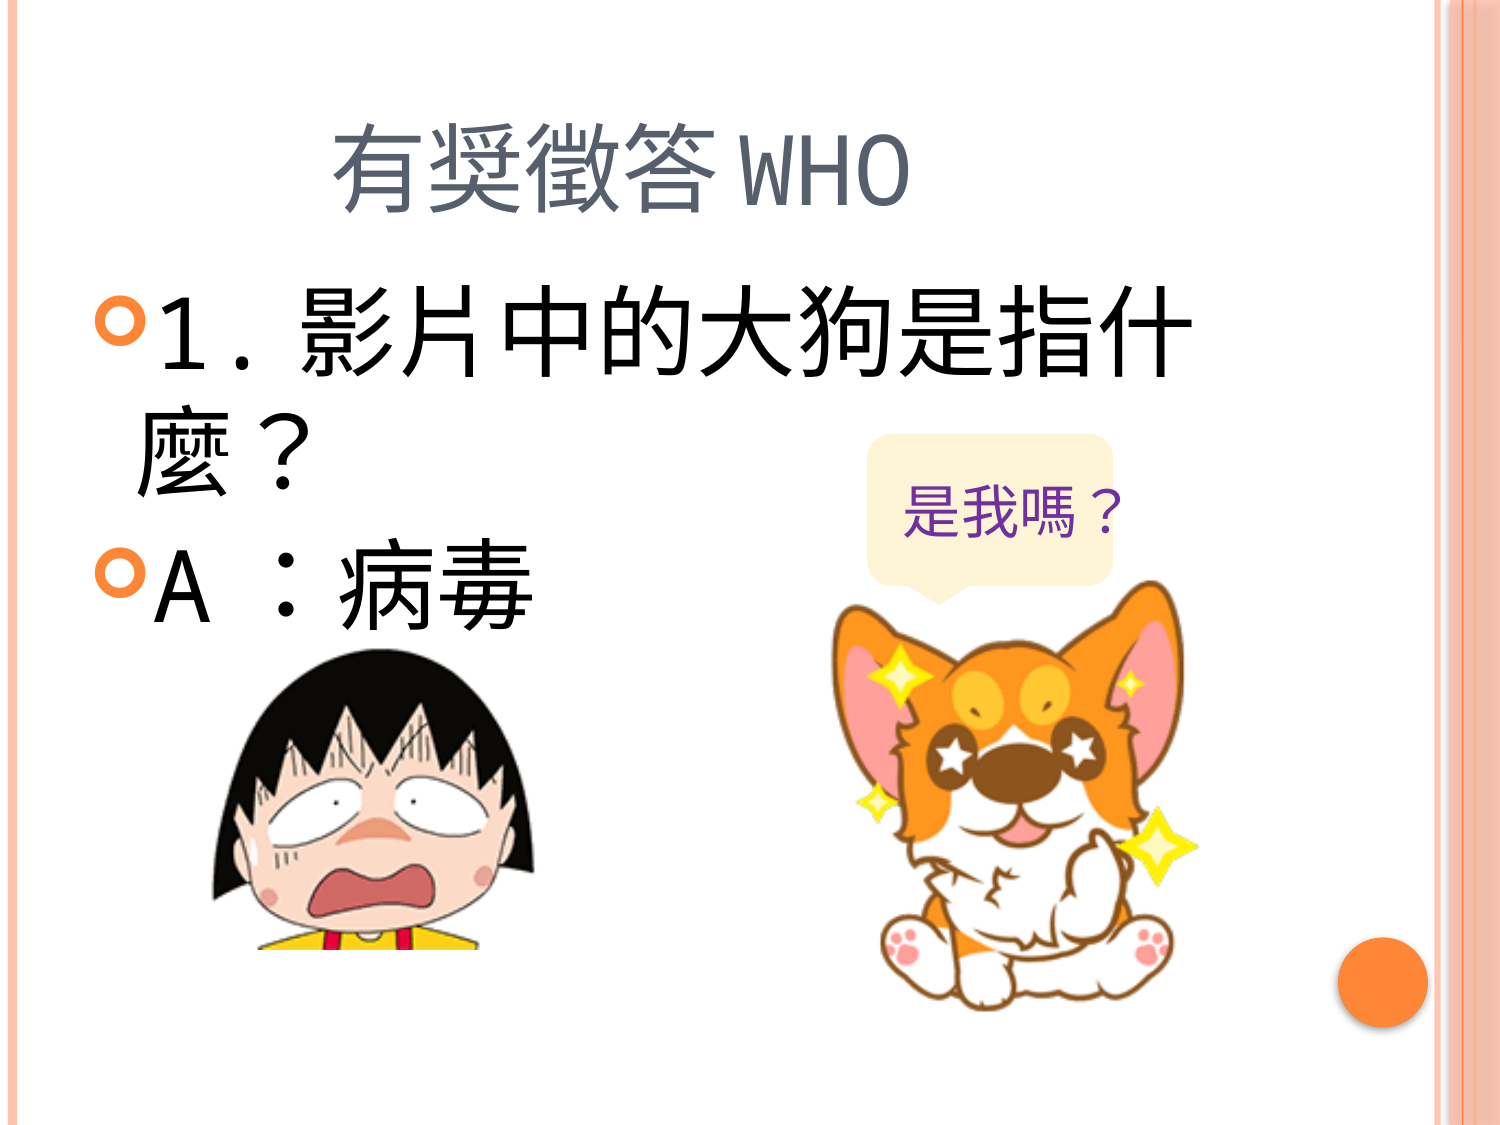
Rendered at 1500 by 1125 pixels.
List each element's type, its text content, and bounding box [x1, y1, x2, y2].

title 有奨徵答WHO [281, 35, 961, 233]
picture [210, 620, 540, 950]
list 1.影片中的大狗是指什麼？ A：病毒 [75, 262, 1300, 1062]
text_box 是我嗎？ [865, 431, 1116, 535]
picture [749, 538, 1267, 1056]
